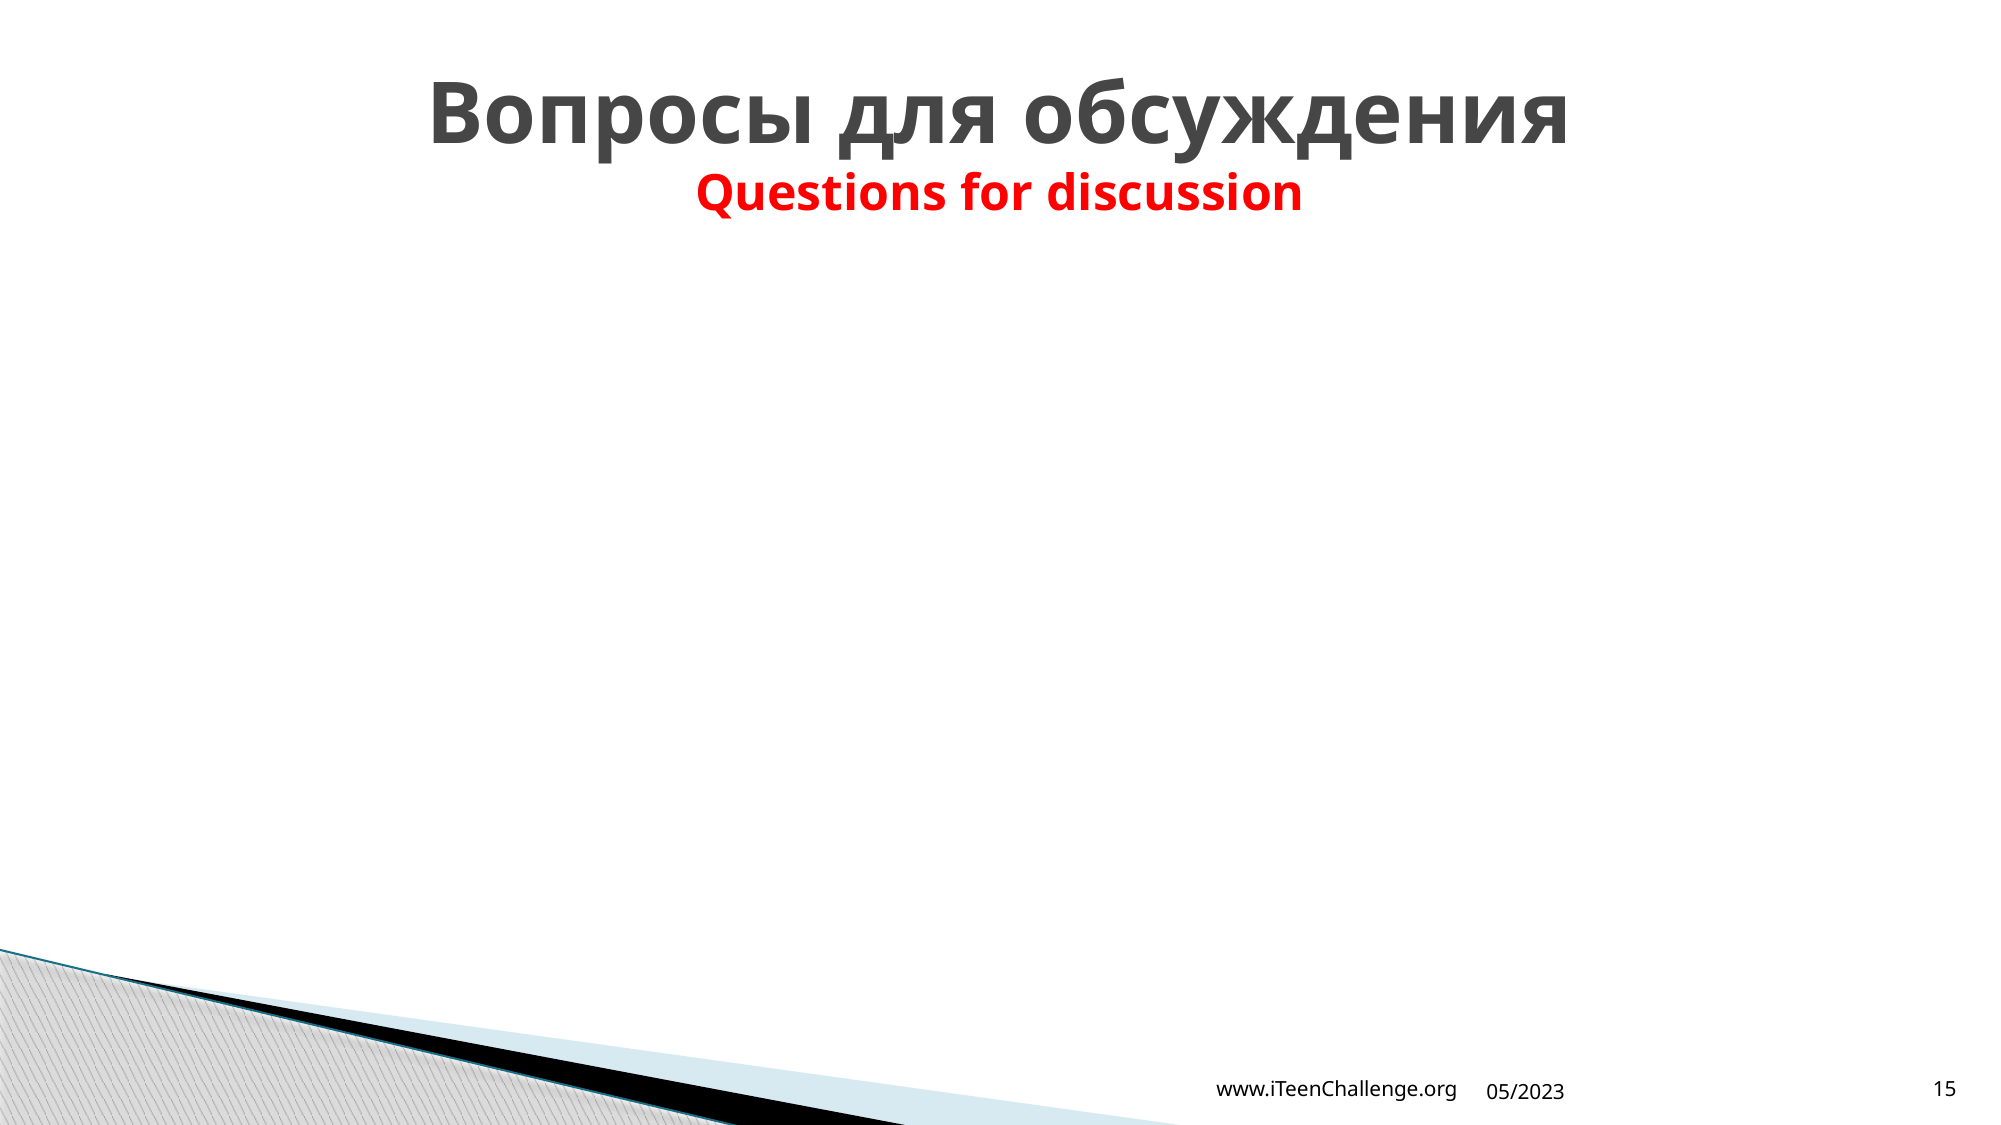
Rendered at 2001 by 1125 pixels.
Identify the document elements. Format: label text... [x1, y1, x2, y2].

footer www.iTeenChallenge.org [957, 1051, 1473, 1112]
title Вопросы для обсуждения Questions for discussion [99, 45, 1900, 233]
slide_number 15 [1891, 1051, 1972, 1112]
slide_number 05/2023 [1473, 1051, 1891, 1112]
